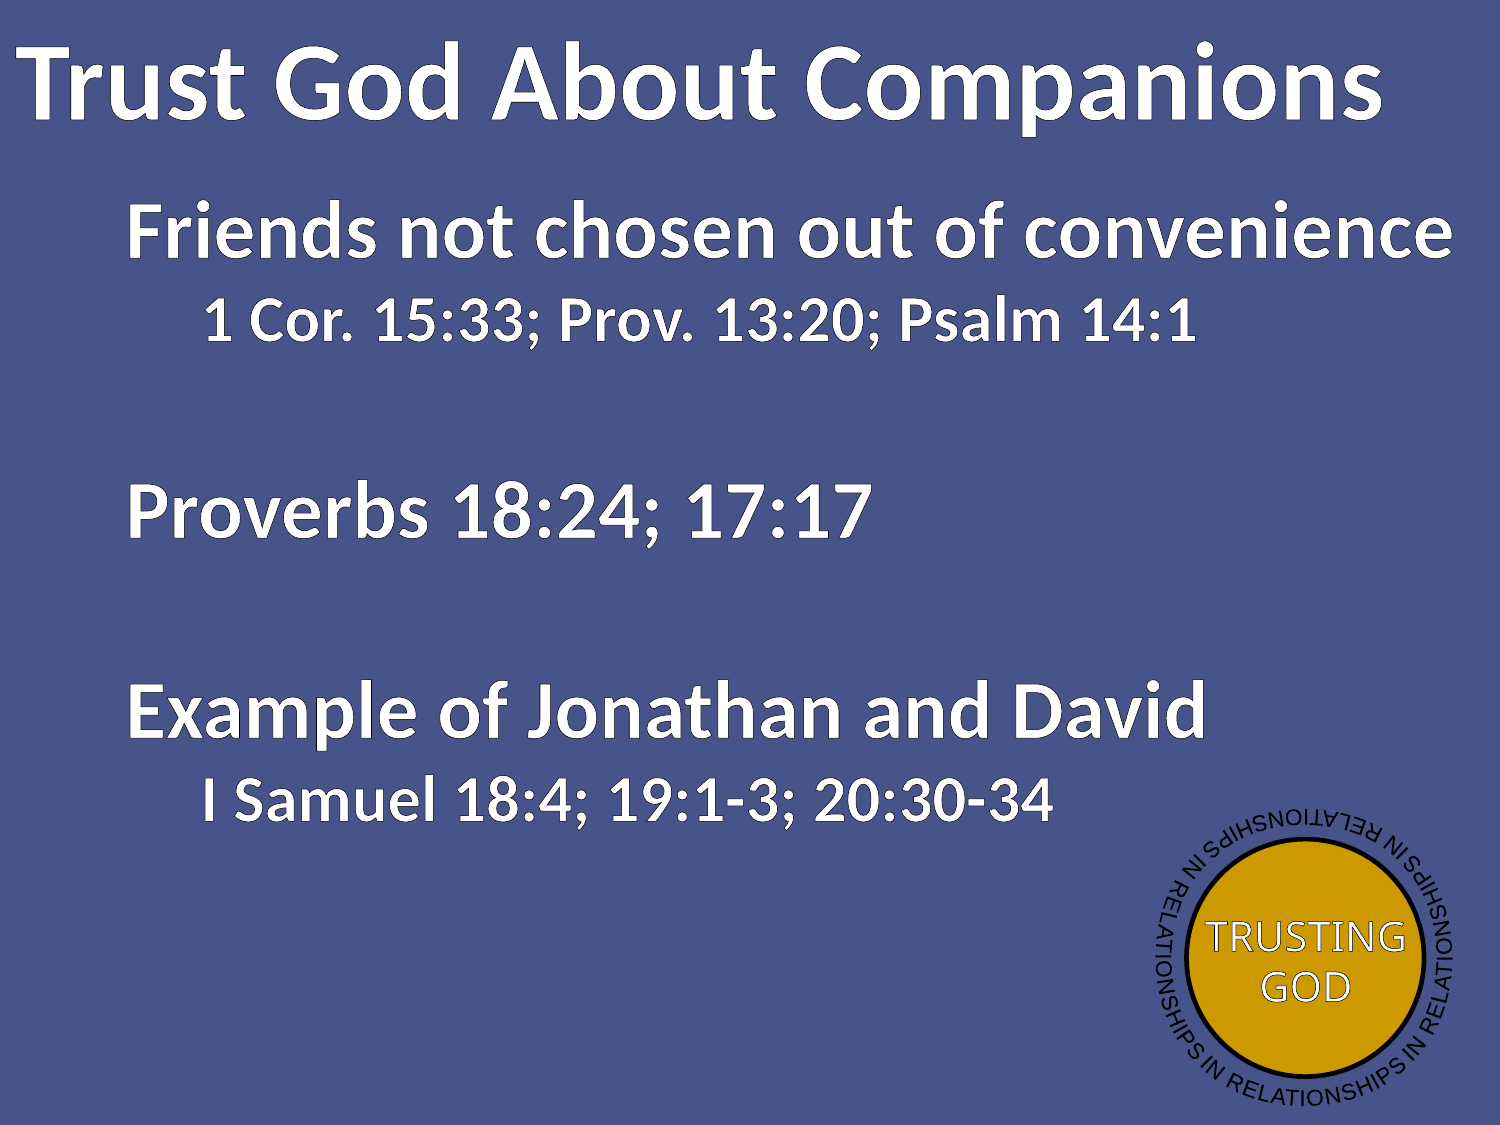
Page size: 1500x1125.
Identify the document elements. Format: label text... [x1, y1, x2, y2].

text_box Friends not chosen out of convenience 1 Cor. 15:33; Prov. 13:20; Psalm 14:1 Proverbs 18:24; 17:17 Example of Jonathan and David I Samuel 18:4; 19:1-3; 20:30-34 [110, 167, 1500, 843]
text_box [0, 150, 1500, 1125]
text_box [1163, 816, 1445, 1099]
text_box Trust God About Companions [0, 0, 1500, 150]
